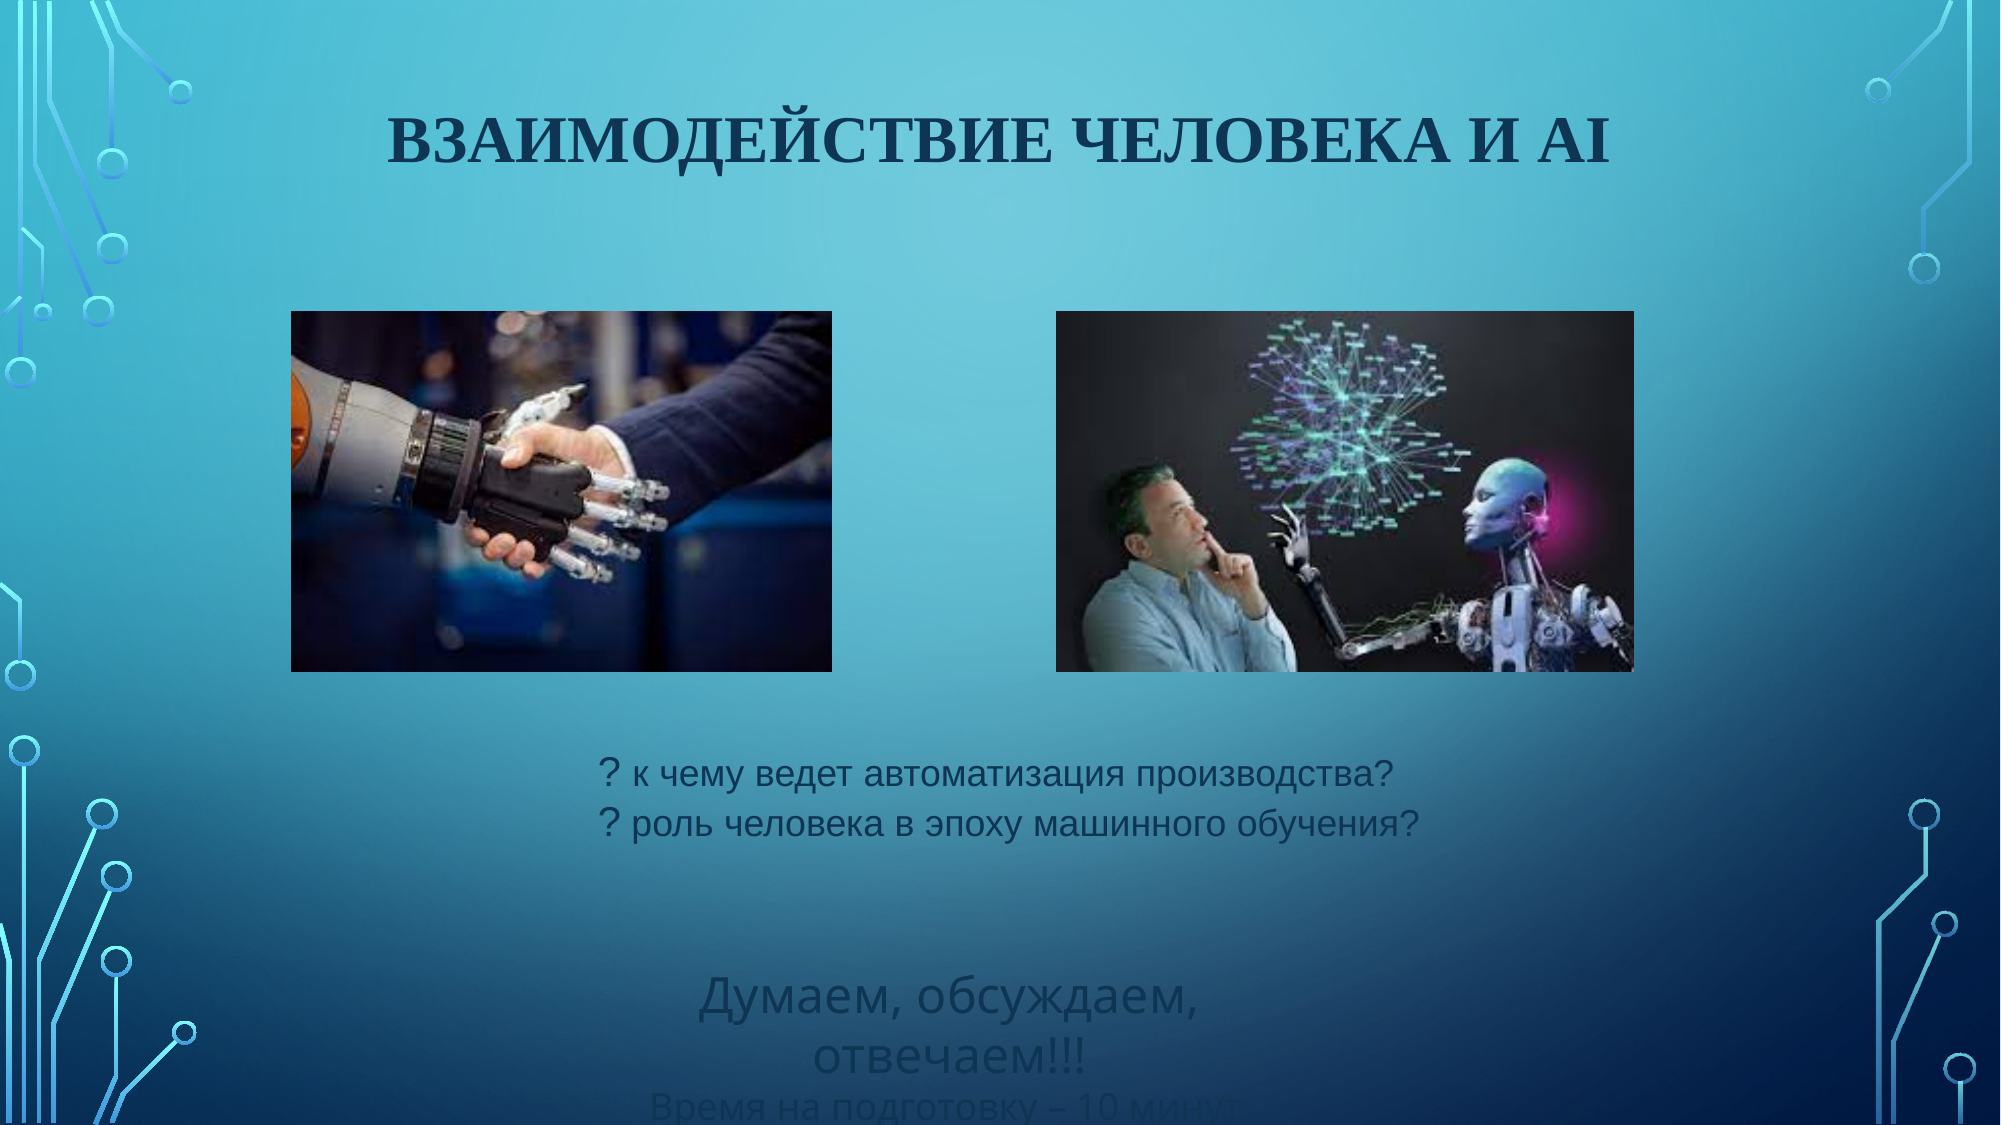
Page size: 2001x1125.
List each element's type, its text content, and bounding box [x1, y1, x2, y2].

text_box Думаем, обсуждаем, отвечаем!!! Время на подготовку – 10 минут. [554, 955, 1346, 1125]
title взаимодействие человека и AI [187, 20, 1813, 263]
picture [291, 311, 832, 672]
picture [1056, 311, 1634, 672]
text_box ? к чему ведет автоматизация производства? ? роль человека в эпоху машинного обучения? [583, 737, 1436, 853]
